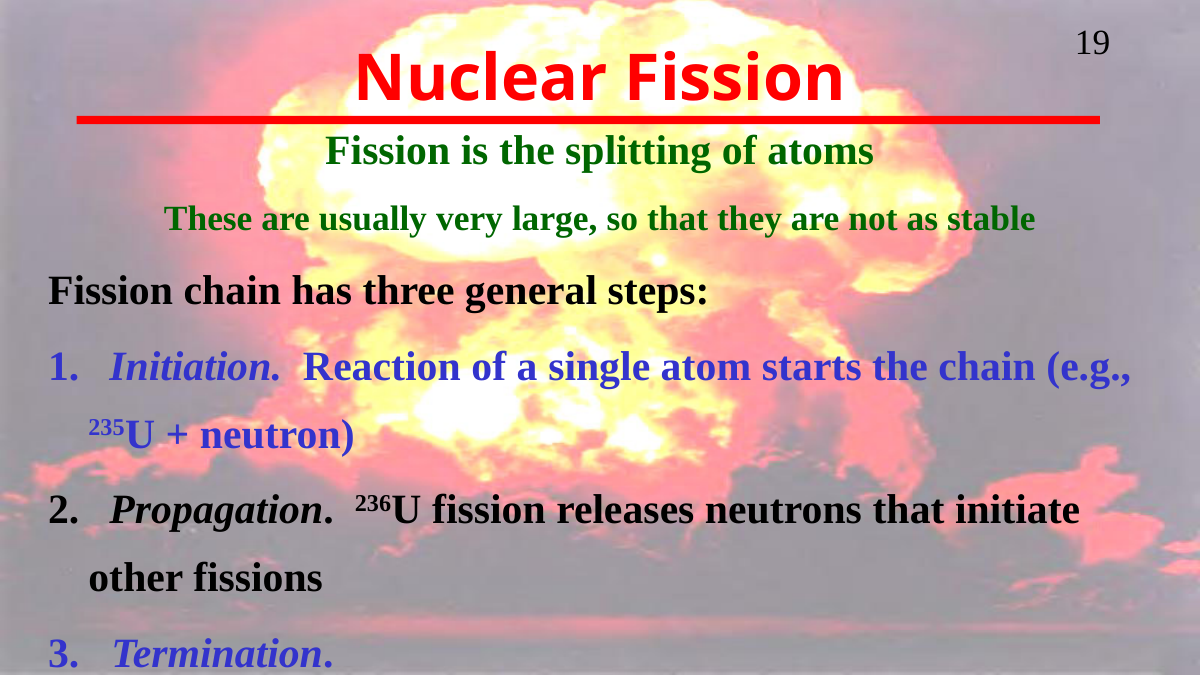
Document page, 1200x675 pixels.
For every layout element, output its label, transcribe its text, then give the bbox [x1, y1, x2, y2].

list Fission is the splitting of atoms These are usually very large, so that they are not as stable Fission chain has three general steps: 1. Initiation. Reaction of a single atom starts the chain (e.g., 235U + neutron) 2. Propagation. 236U fission releases neutrons that initiate other fissions 3. Termination. [37, 99, 1163, 648]
picture [0, 0, 1200, 675]
title Nuclear Fission [90, 45, 1110, 99]
